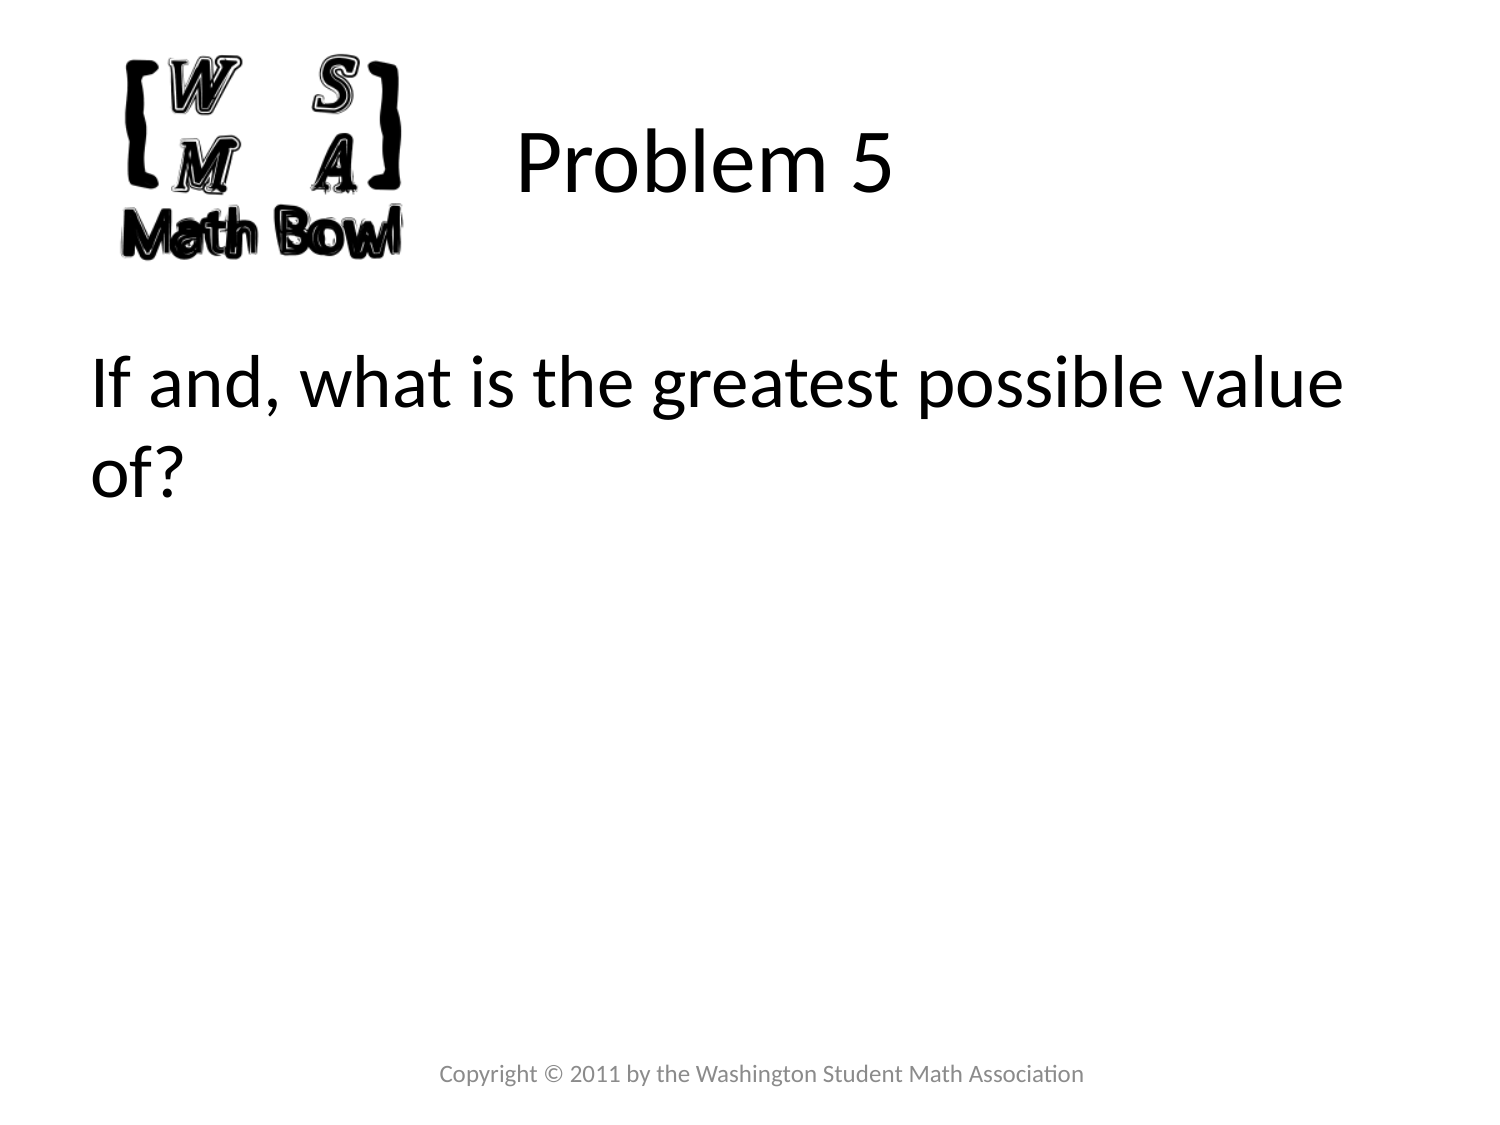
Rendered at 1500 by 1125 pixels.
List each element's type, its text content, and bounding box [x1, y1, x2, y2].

footer Copyright © 2011 by the Washington Student Math Association [75, 1042, 1450, 1103]
picture [75, 24, 450, 275]
title Problem 5 [500, 62, 1425, 250]
